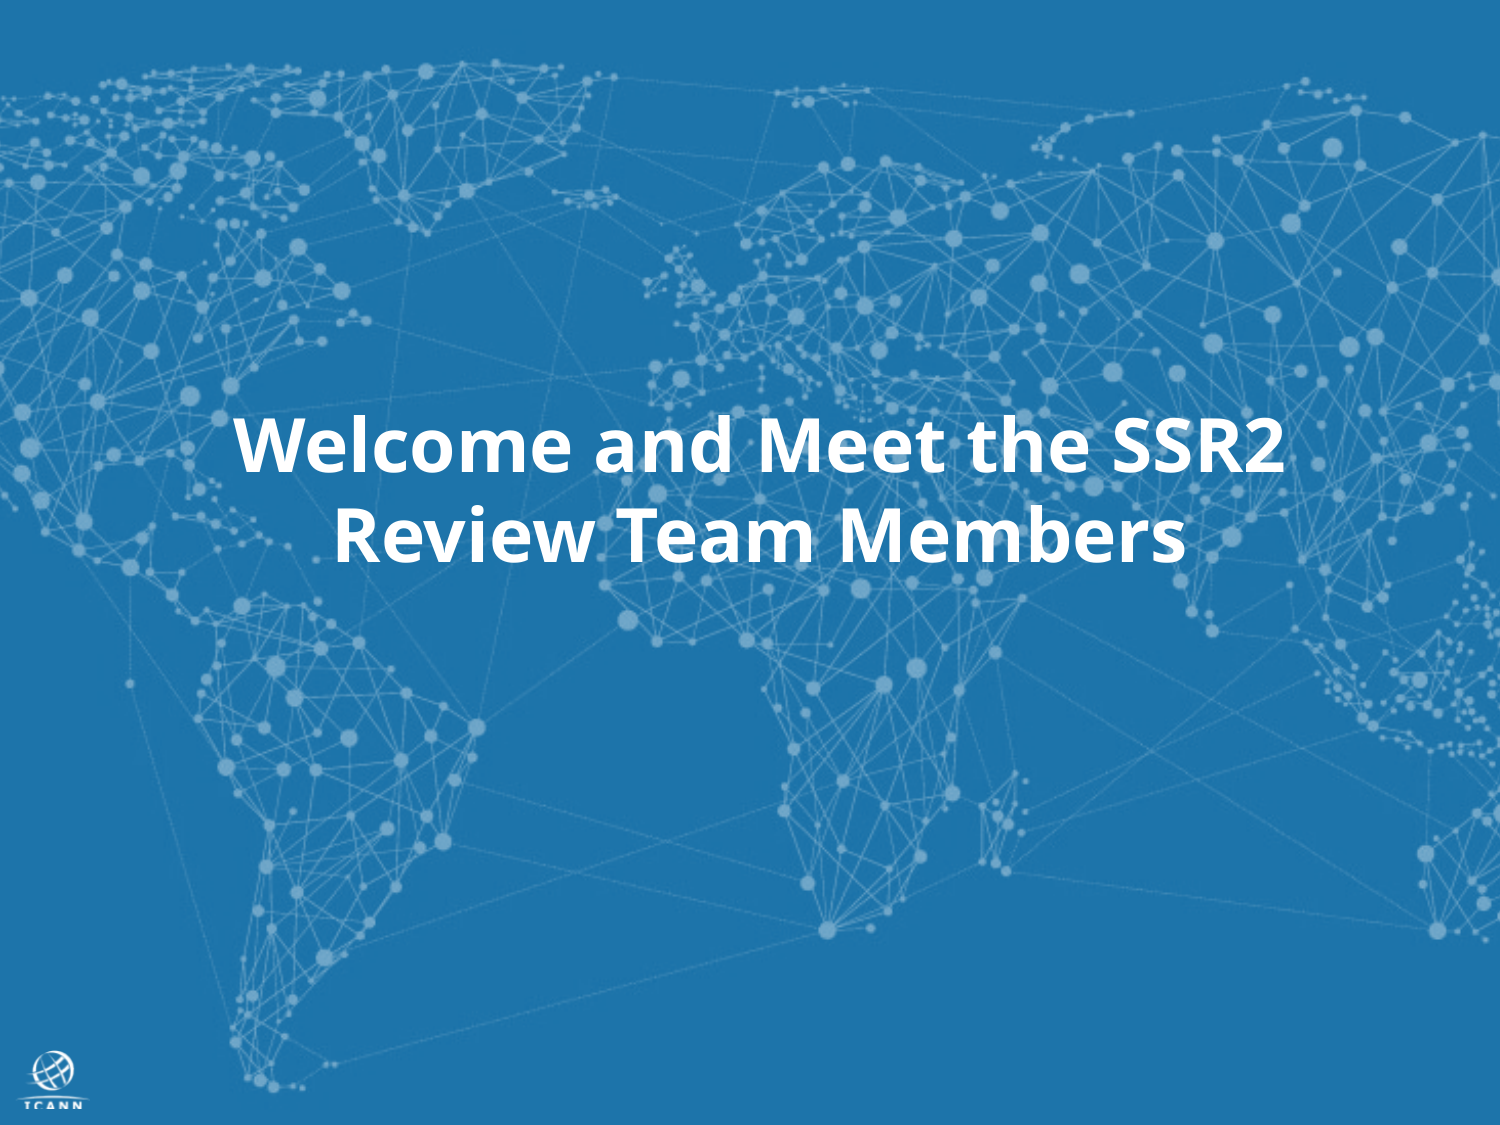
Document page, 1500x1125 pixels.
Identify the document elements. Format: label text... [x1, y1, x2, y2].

list Welcome and Meet the SSR2 Review Team Members [93, 389, 1428, 674]
